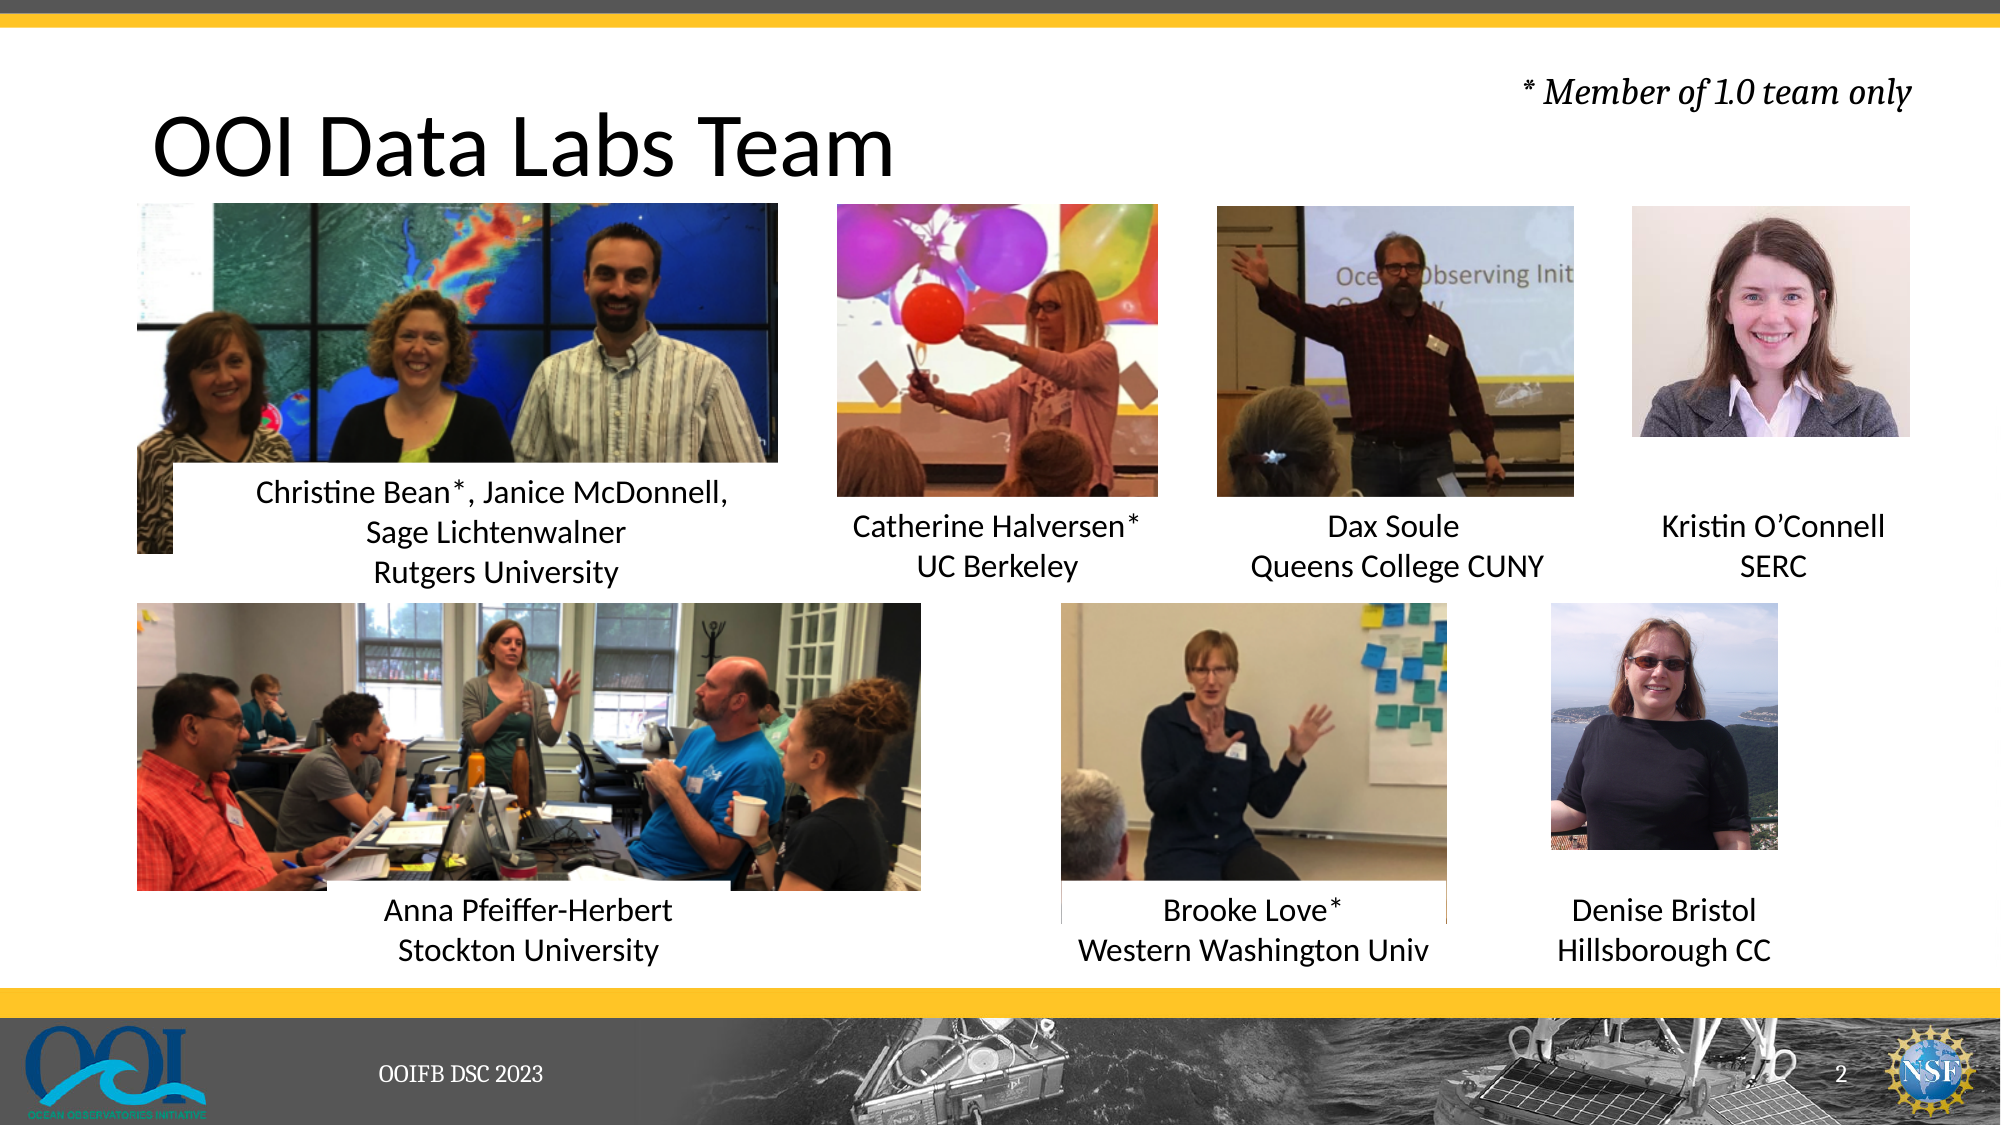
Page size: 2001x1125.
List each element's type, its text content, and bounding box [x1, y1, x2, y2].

text_box Anna Pfeiffer-Herbert Stockton University [327, 891, 731, 976]
text_box Dax Soule Queens College CUNY [1217, 496, 1578, 592]
text_box Denise Bristol Hillsborough CC [1532, 880, 1797, 976]
text_box Catherine Halversen* UC Berkeley [820, 496, 1185, 592]
text_box Brooke Love* Western Washington Univ [1061, 924, 1447, 976]
slide_number 2 [1412, 1042, 1863, 1103]
text_box Kristin O’Connell SERC [1641, 496, 1906, 592]
footer OOIFB DSC 2023 [221, 1042, 702, 1103]
title OOI Data Labs Team [137, 59, 1863, 234]
text_box Christine Bean*, Janice McDonnell, Sage Lichtenwalner Rutgers University [173, 462, 820, 598]
picture [0, 0, 2001, 1125]
text_box * Member of 1.0 team only [1505, 59, 1928, 120]
